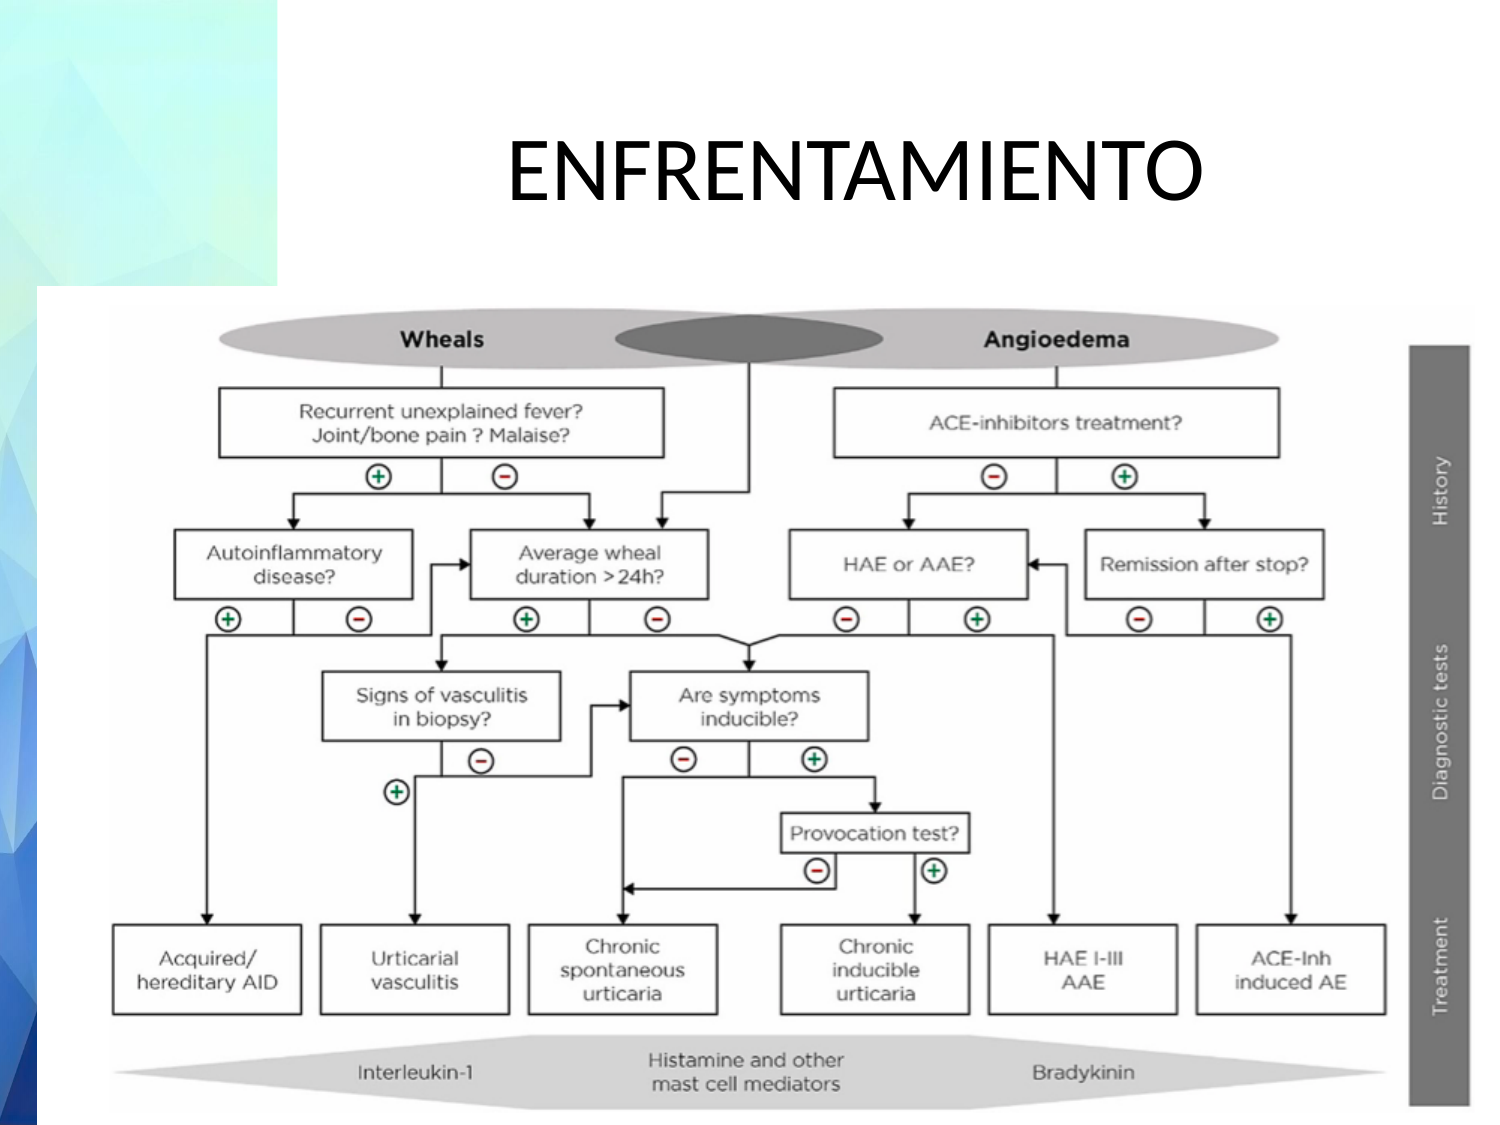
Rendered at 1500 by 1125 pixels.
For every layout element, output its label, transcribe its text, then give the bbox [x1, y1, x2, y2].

picture [0, 0, 1500, 1125]
title ENFRENTAMIENTO [282, 54, 1435, 273]
